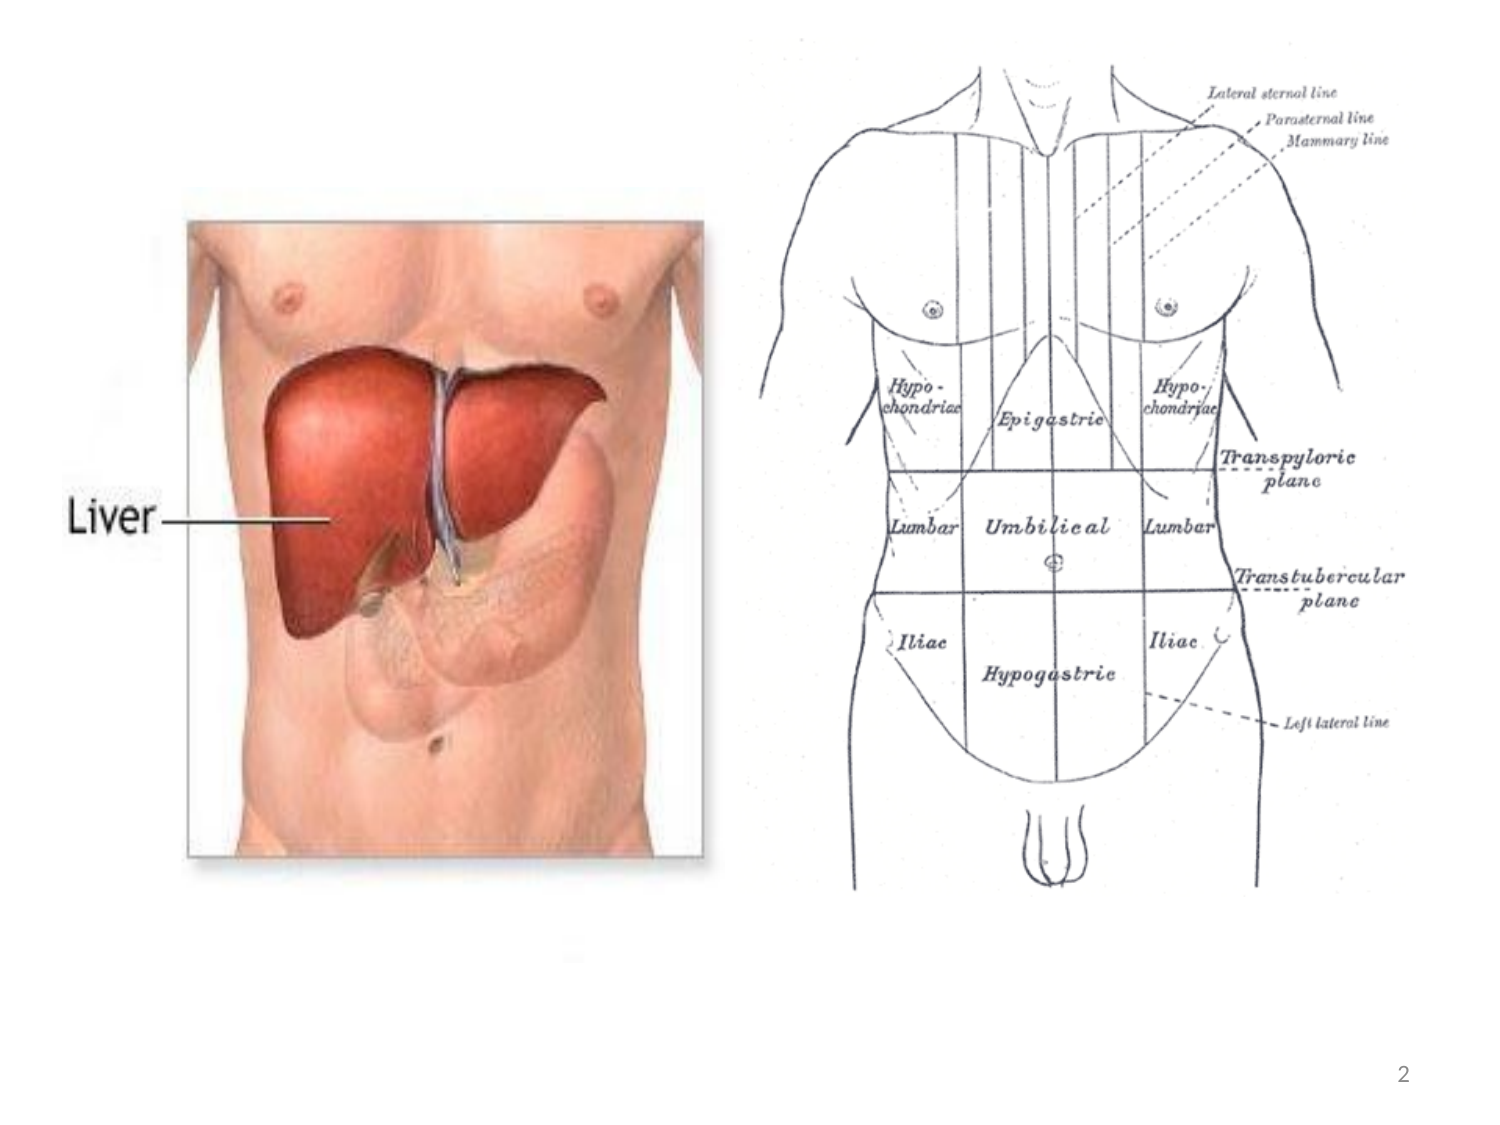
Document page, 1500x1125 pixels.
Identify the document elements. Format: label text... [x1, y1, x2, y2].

picture [62, 187, 726, 963]
slide_number 2 [1074, 1042, 1425, 1103]
picture [737, 37, 1416, 898]
